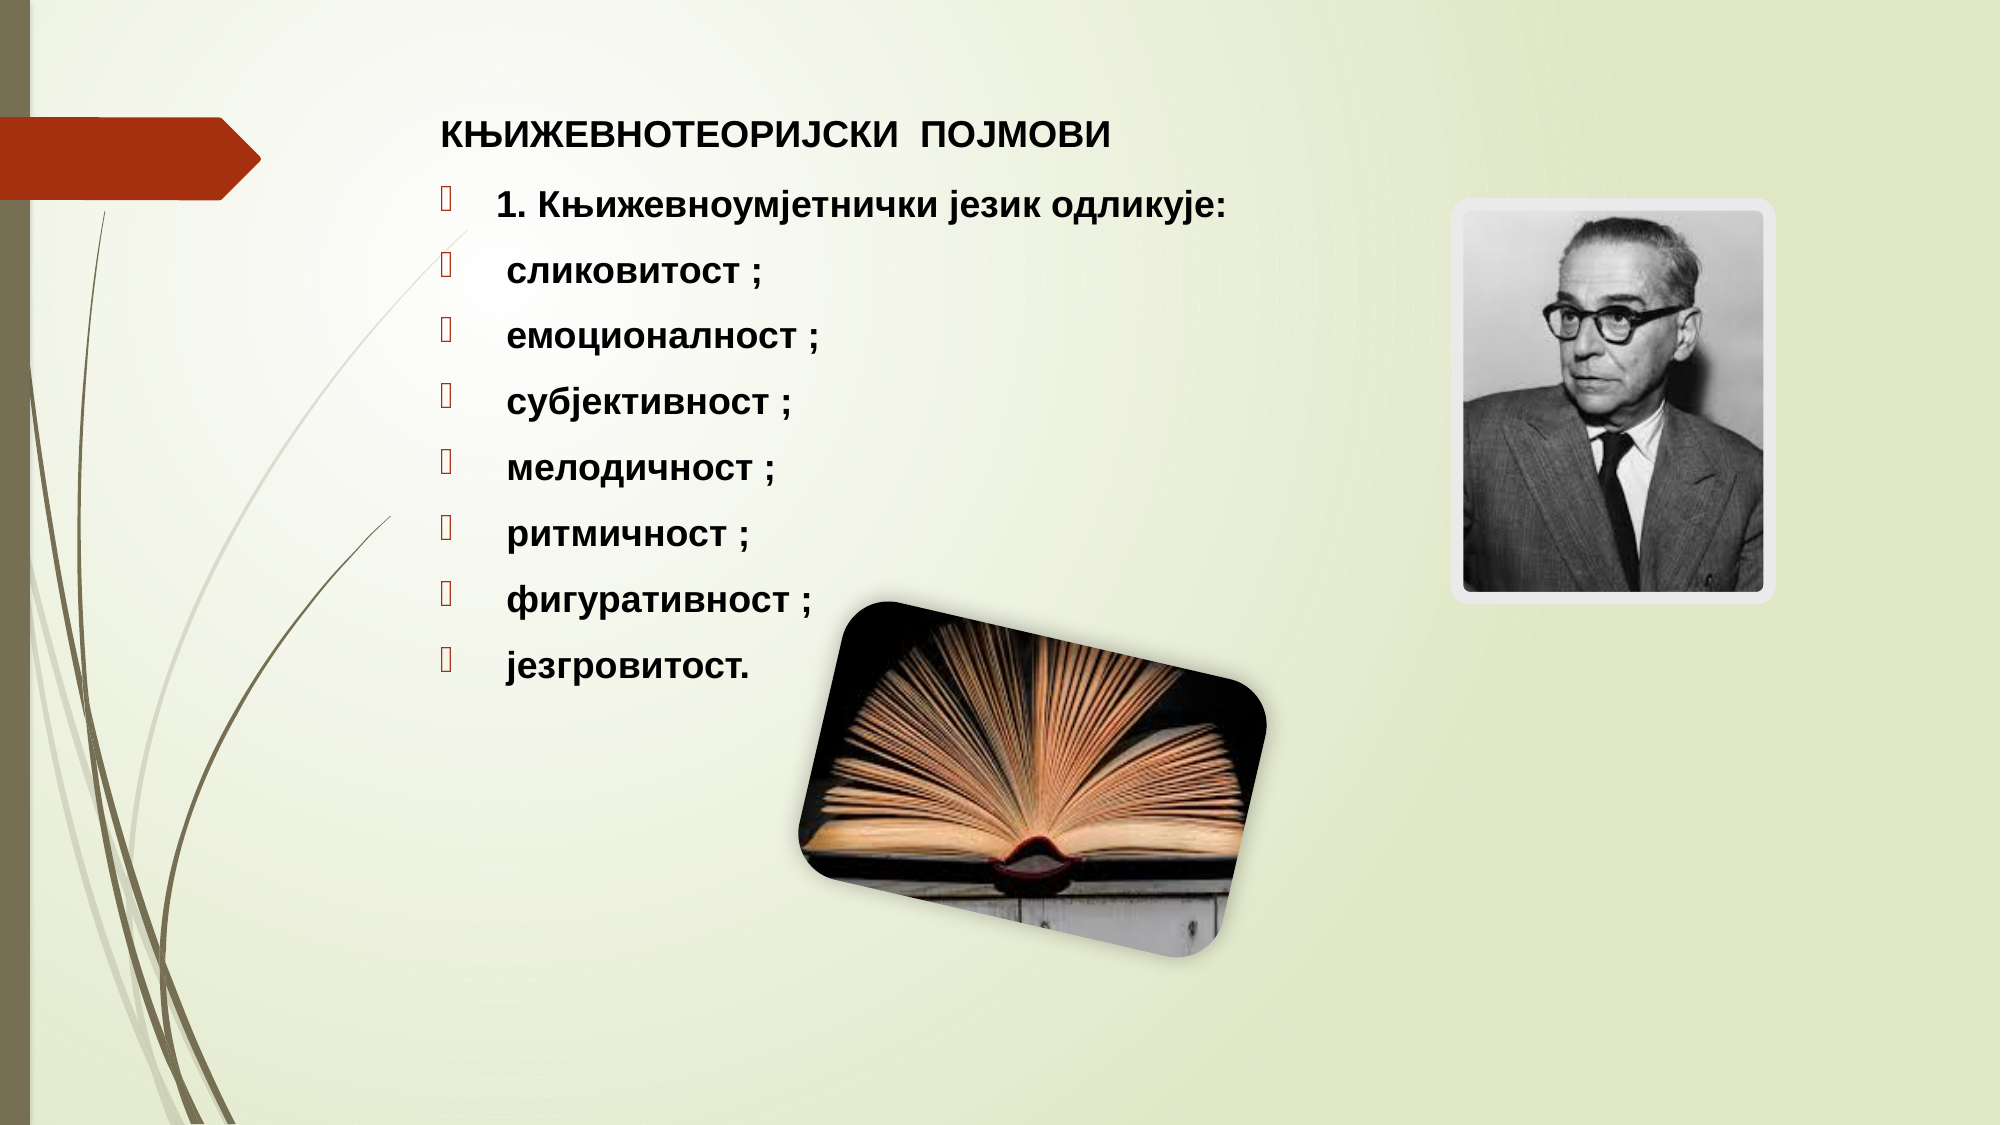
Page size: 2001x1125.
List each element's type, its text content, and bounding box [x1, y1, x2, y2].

picture [798, 601, 1267, 958]
title КЊИЖЕВНОТЕОРИЈСКИ ПОЈМОВИ [425, 102, 1888, 172]
picture [1456, 204, 1770, 599]
list 1. Књижевноумјетнички језик одликује: сликовитост ; емоционалност ; субјективност ; мелодичност ; ритмичност ; фигуративност ; језгровитост. [424, 172, 1888, 970]
